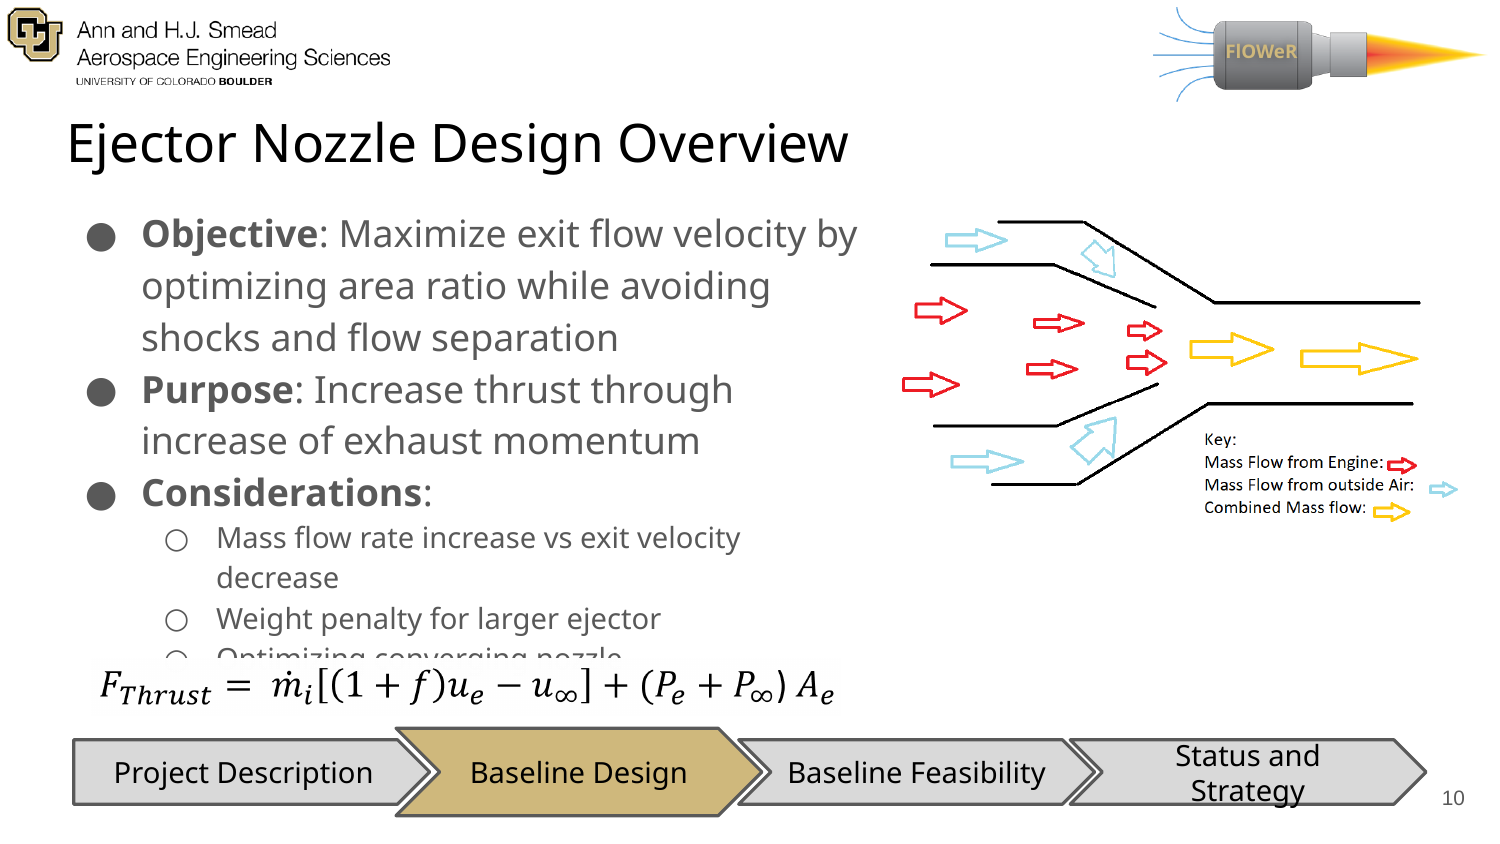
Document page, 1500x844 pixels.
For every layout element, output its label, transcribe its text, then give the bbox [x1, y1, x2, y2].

picture [901, 211, 1470, 556]
text_box Baseline Feasibility [738, 739, 1095, 805]
text_box Status and Strategy [1070, 739, 1427, 805]
text_box Baseline Design [395, 728, 762, 816]
text_box Project Description [73, 739, 430, 805]
list Objective: Maximize exit flow velocity by optimizing area ratio while avoiding shocks and flow separation Purpose: Increase thrust through increase of exhaust momentum Considerations: Mass flow rate increase vs exit velocity decrease Weight penalty for larger ejector Optimizing converging nozzle [51, 188, 881, 740]
picture [7, 7, 390, 85]
title Ejector Nozzle Design Overview [51, 94, 1449, 189]
picture [1153, 7, 1488, 102]
picture [91, 658, 841, 717]
slide_number ‹#› [1389, 764, 1480, 830]
